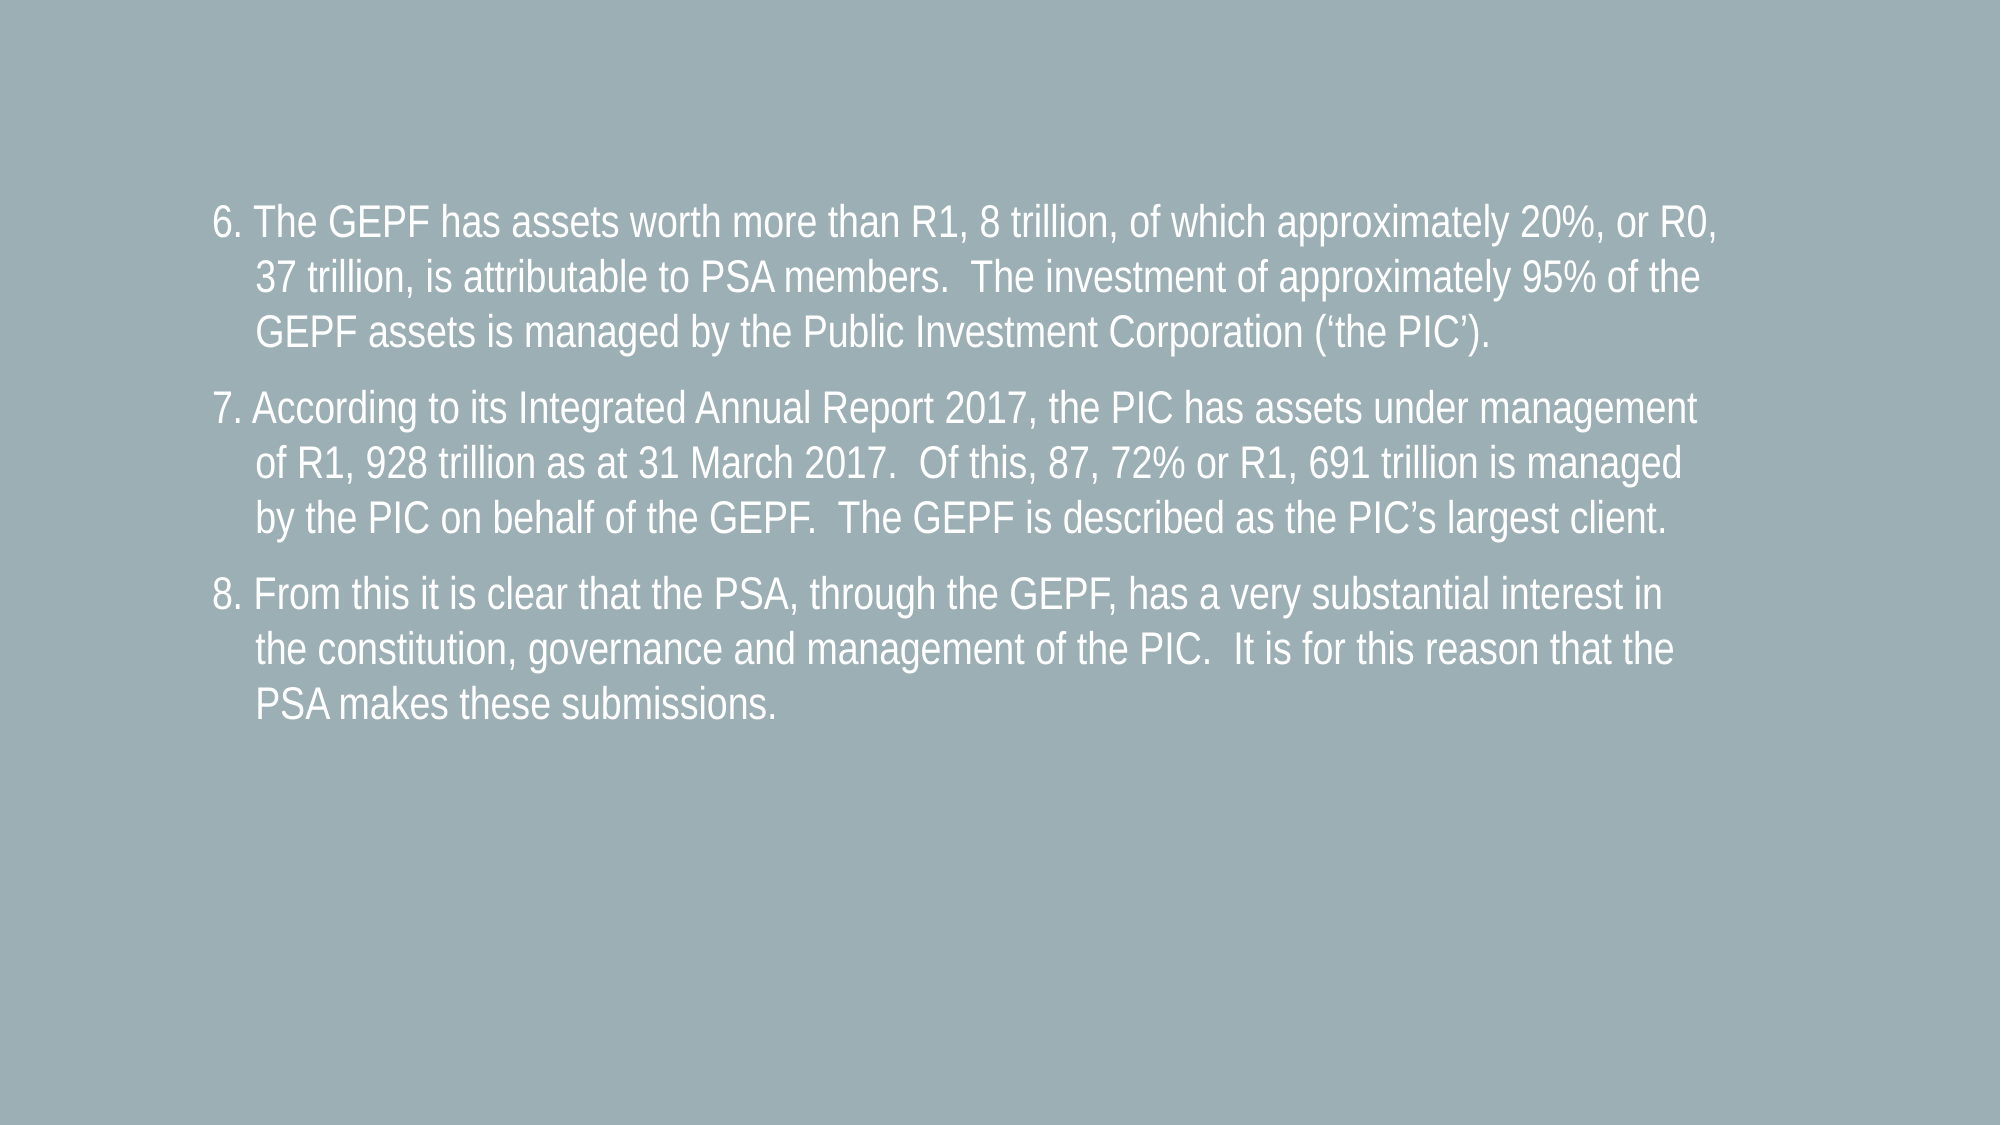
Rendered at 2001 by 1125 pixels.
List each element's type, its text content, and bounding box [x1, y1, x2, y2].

subtitle 6. The GEPF has assets worth more than R1, 8 trillion, of which approximately 20%, or R0, 37 trillion, is attributable to PSA members. The investment of approximately 95% of the GEPF assets is managed by the Public Investment Corporation (‘the PIC’). 7. According to its Integrated Annual Report 2017, the PIC has assets under management of R1, 928 trillion as at 31 March 2017. Of this, 87, 72% or R1, 691 trillion is managed by the PIC on behalf of the GEPF. The GEPF is described as the PIC’s largest client. 8. From this it is clear that the PSA, through the GEPF, has a very substantial interest in the constitution, governance and management of the PIC. It is for this reason that the PSA makes these submissions. [197, 184, 1738, 918]
